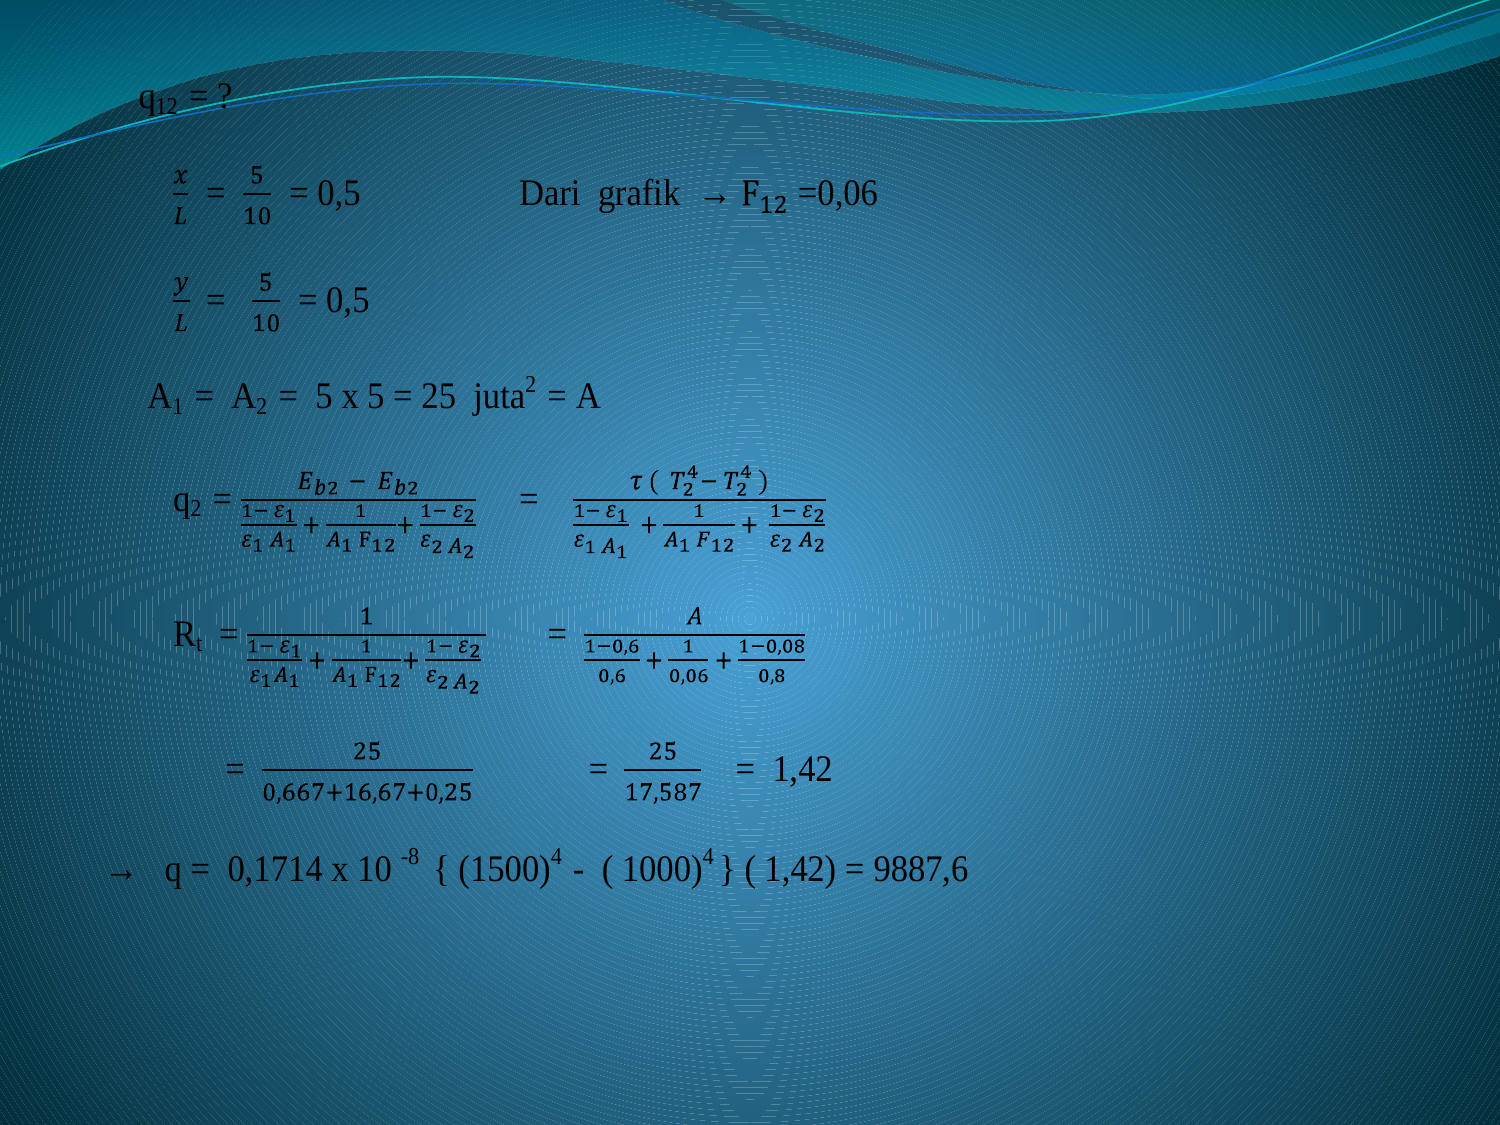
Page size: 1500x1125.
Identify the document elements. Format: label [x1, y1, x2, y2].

text_box [34, 74, 1460, 919]
